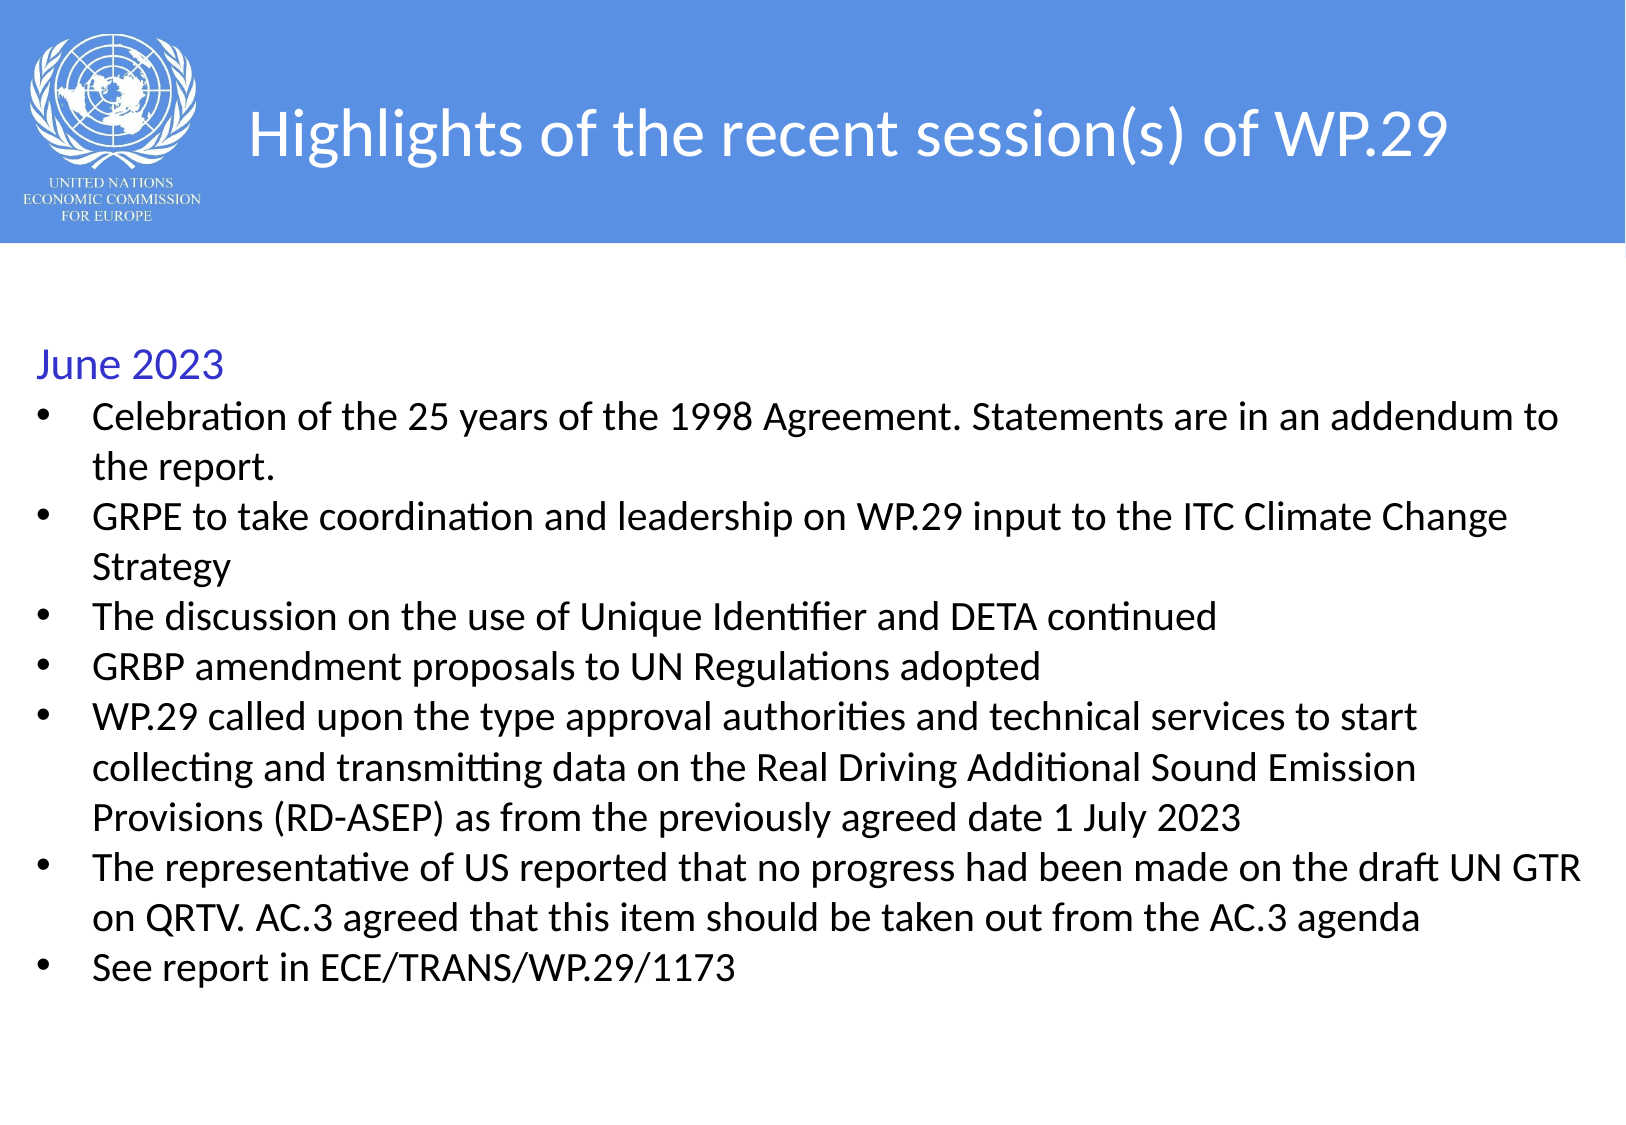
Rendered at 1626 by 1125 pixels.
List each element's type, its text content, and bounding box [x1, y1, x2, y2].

title Highlights of the recent session(s) of WP.29 [233, 57, 1544, 257]
picture [0, 0, 1626, 1125]
list June 2023 Celebration of the 25 years of the 1998 Agreement. Statements are in an addendum to the report. GRPE to take coordination and leadership on WP.29 input to the ITC Climate Change Strategy The discussion on the use of Unique Identifier and DETA continued GRBP amendment proposals to UN Regulations adopted WP.29 called upon the type approval authorities and technical services to start collecting and transmitting data on the Real Driving Additional Sound Emission Provisions (RD-ASEP) as from the previously agreed date 1 July 2023 The representative of US reported that no progress had been made on the draft UN GTR on QRTV. AC.3 agreed that this item should be taken out from the AC.3 agenda See report in ECE/TRANS/WP.29/1173 [21, 326, 1604, 1047]
